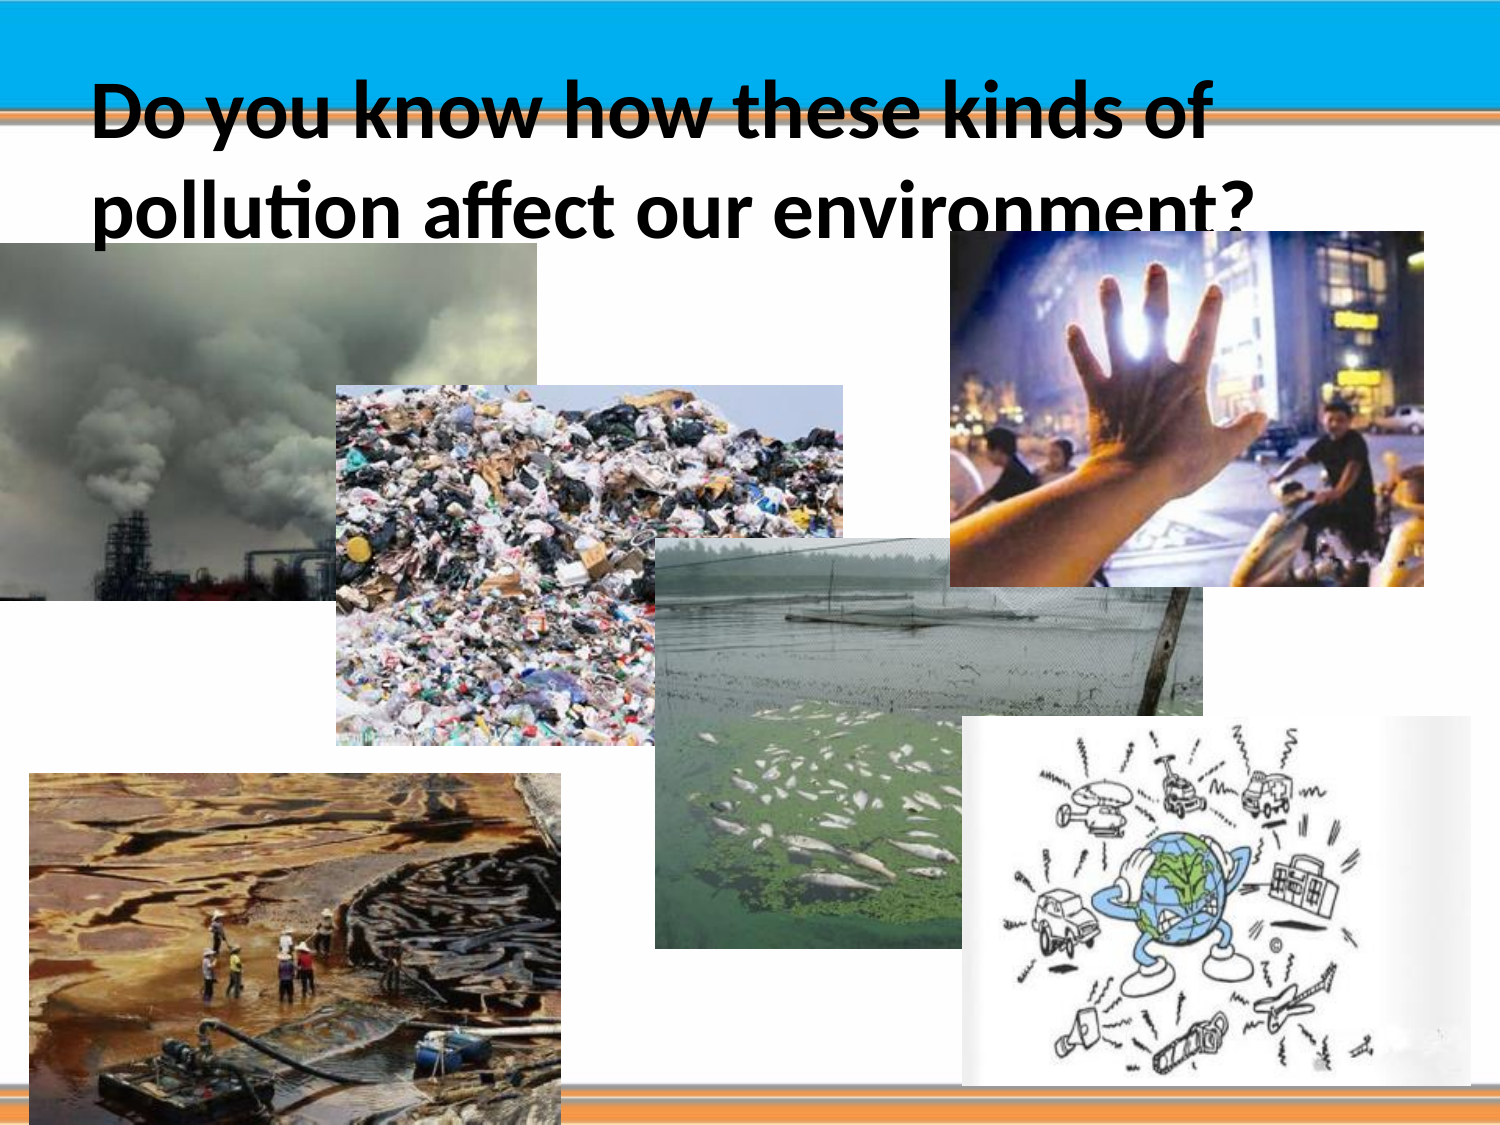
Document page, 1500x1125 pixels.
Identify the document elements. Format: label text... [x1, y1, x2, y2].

picture [0, 107, 1500, 1125]
title Do you know how these kinds of pollution affect our environment? [75, 78, 1425, 233]
